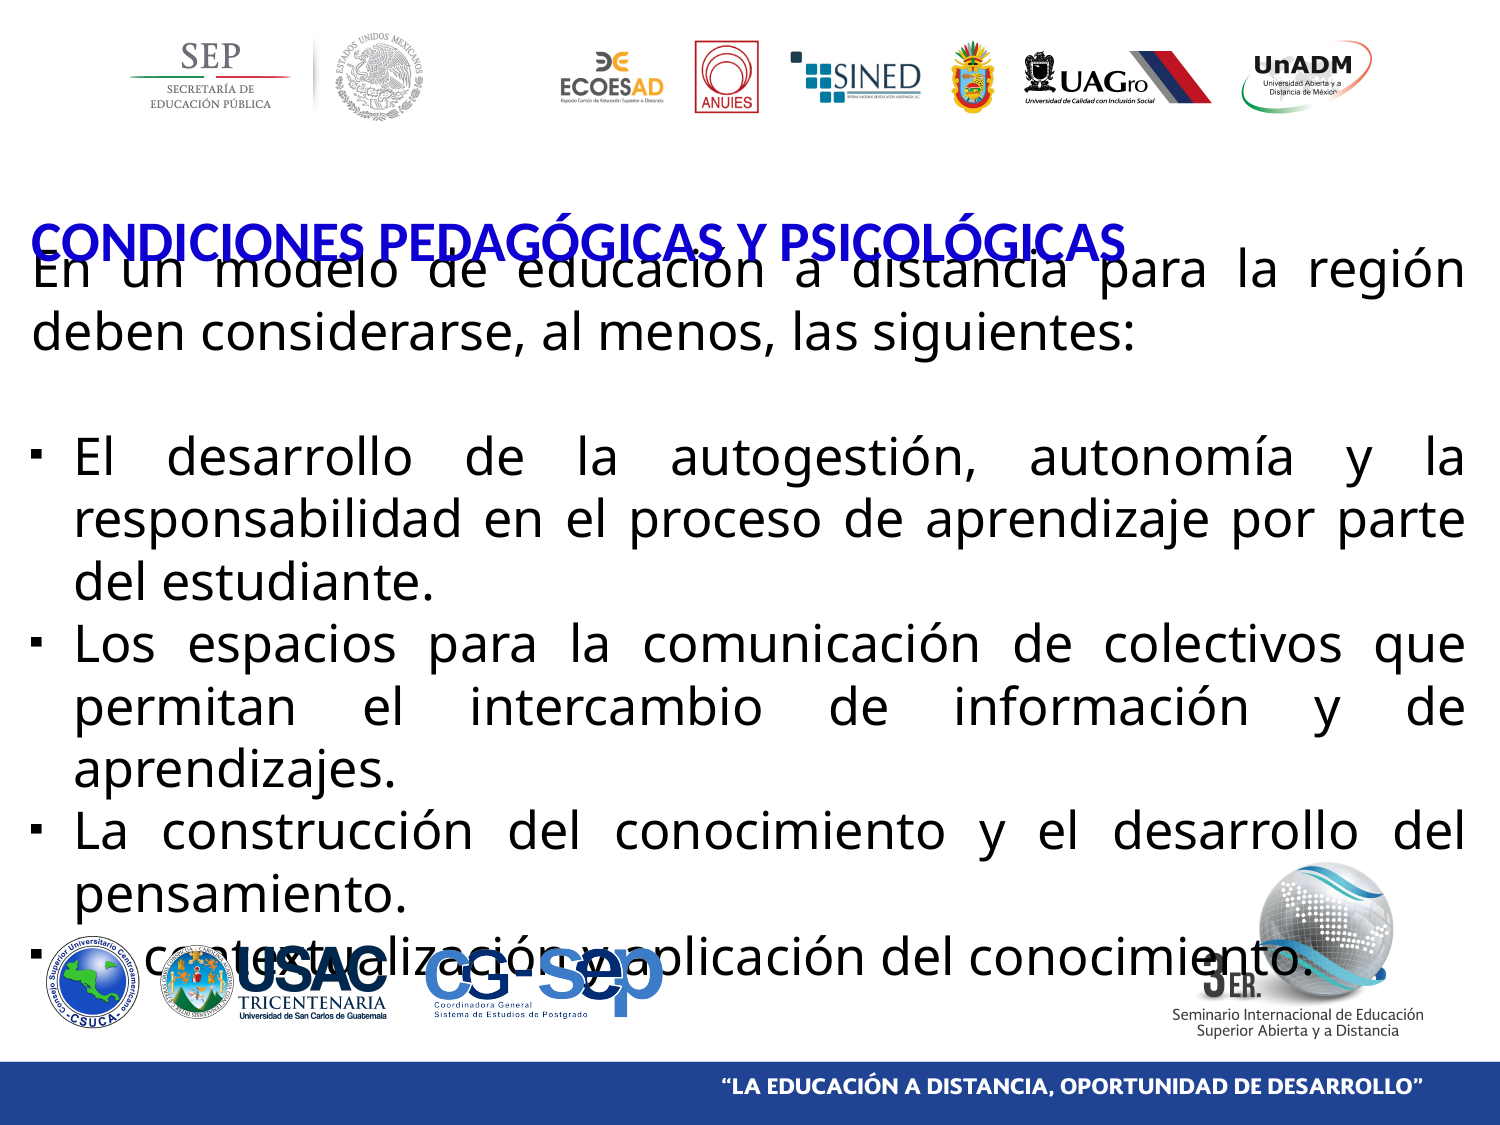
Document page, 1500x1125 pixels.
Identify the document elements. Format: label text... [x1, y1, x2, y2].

text_box En un modelo de educación a distancia para la región deben considerarse, al menos, las siguientes: El desarrollo de la autogestión, autonomía y la responsabilidad en el proceso de aprendizaje por parte del estudiante. Los espacios para la comunicación de colectivos que permitan el intercambio de información y de aprendizajes. La construcción del conocimiento y el desarrollo del pensamiento. La contextualización y aplicación del conocimiento. [24, 281, 1476, 993]
picture [0, 0, 1500, 1125]
title CONDICIONES PEDAGÓGICAS Y PSICOLÓGICAS [23, 196, 1477, 281]
